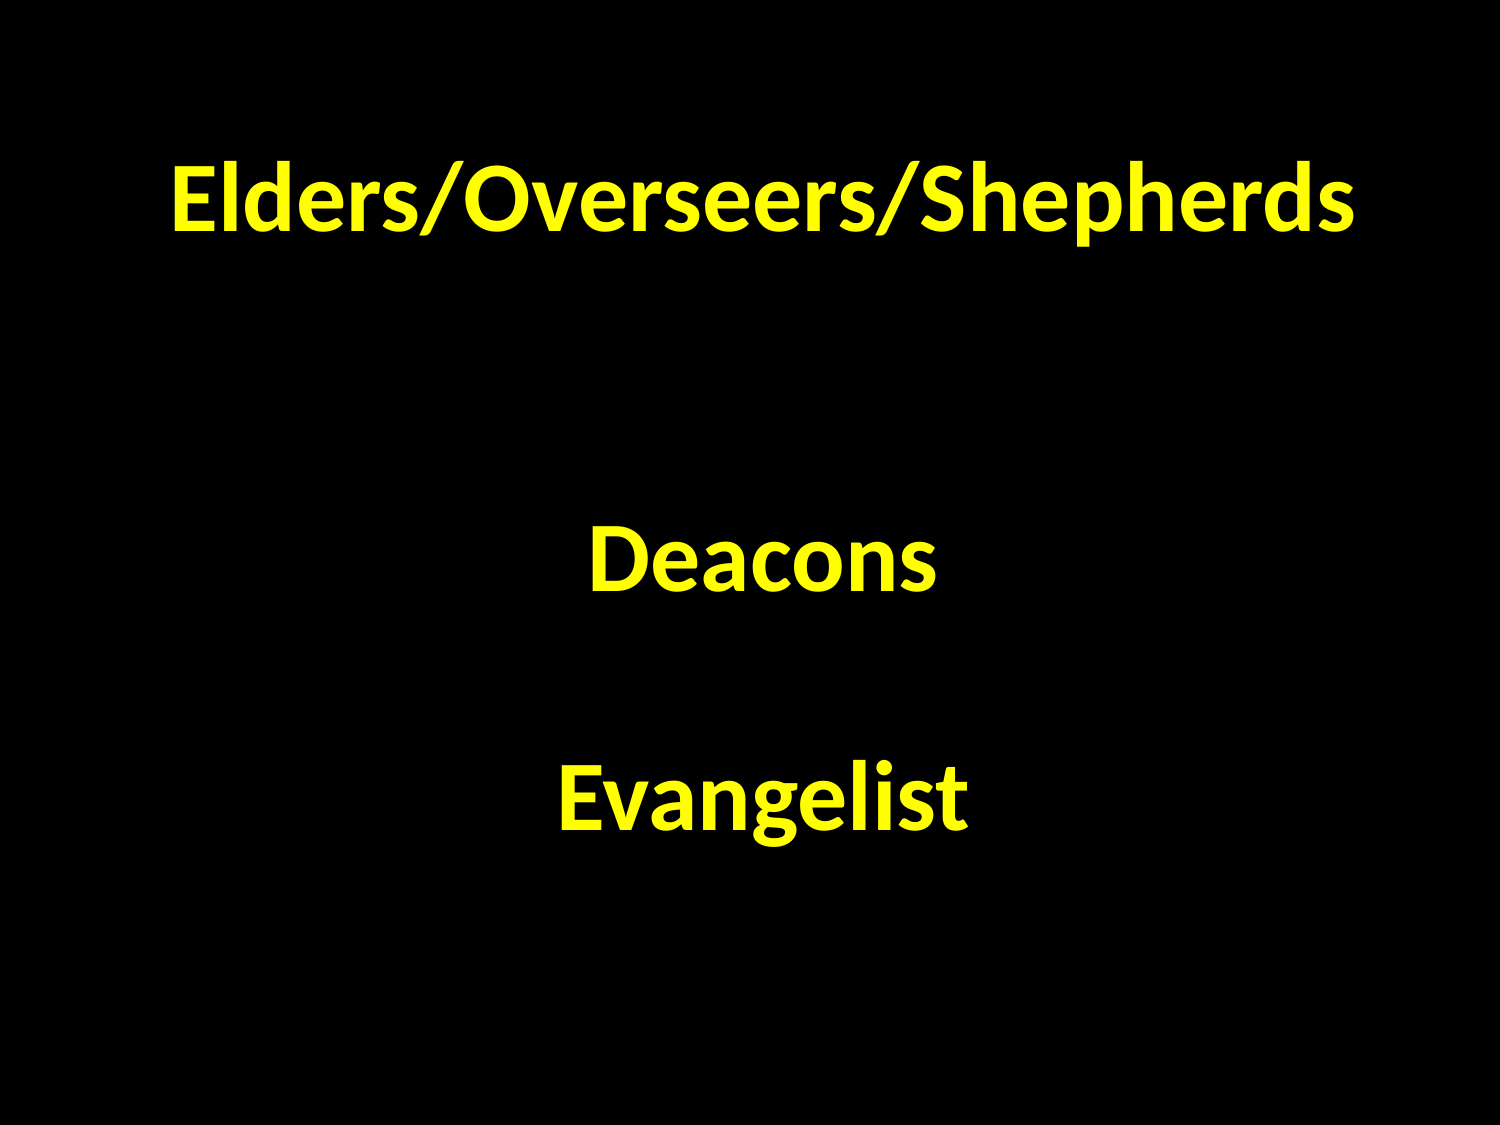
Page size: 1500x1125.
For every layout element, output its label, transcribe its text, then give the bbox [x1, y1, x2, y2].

text_box Elders/Overseers/Shepherds Deacons Evangelist [146, 123, 1381, 859]
